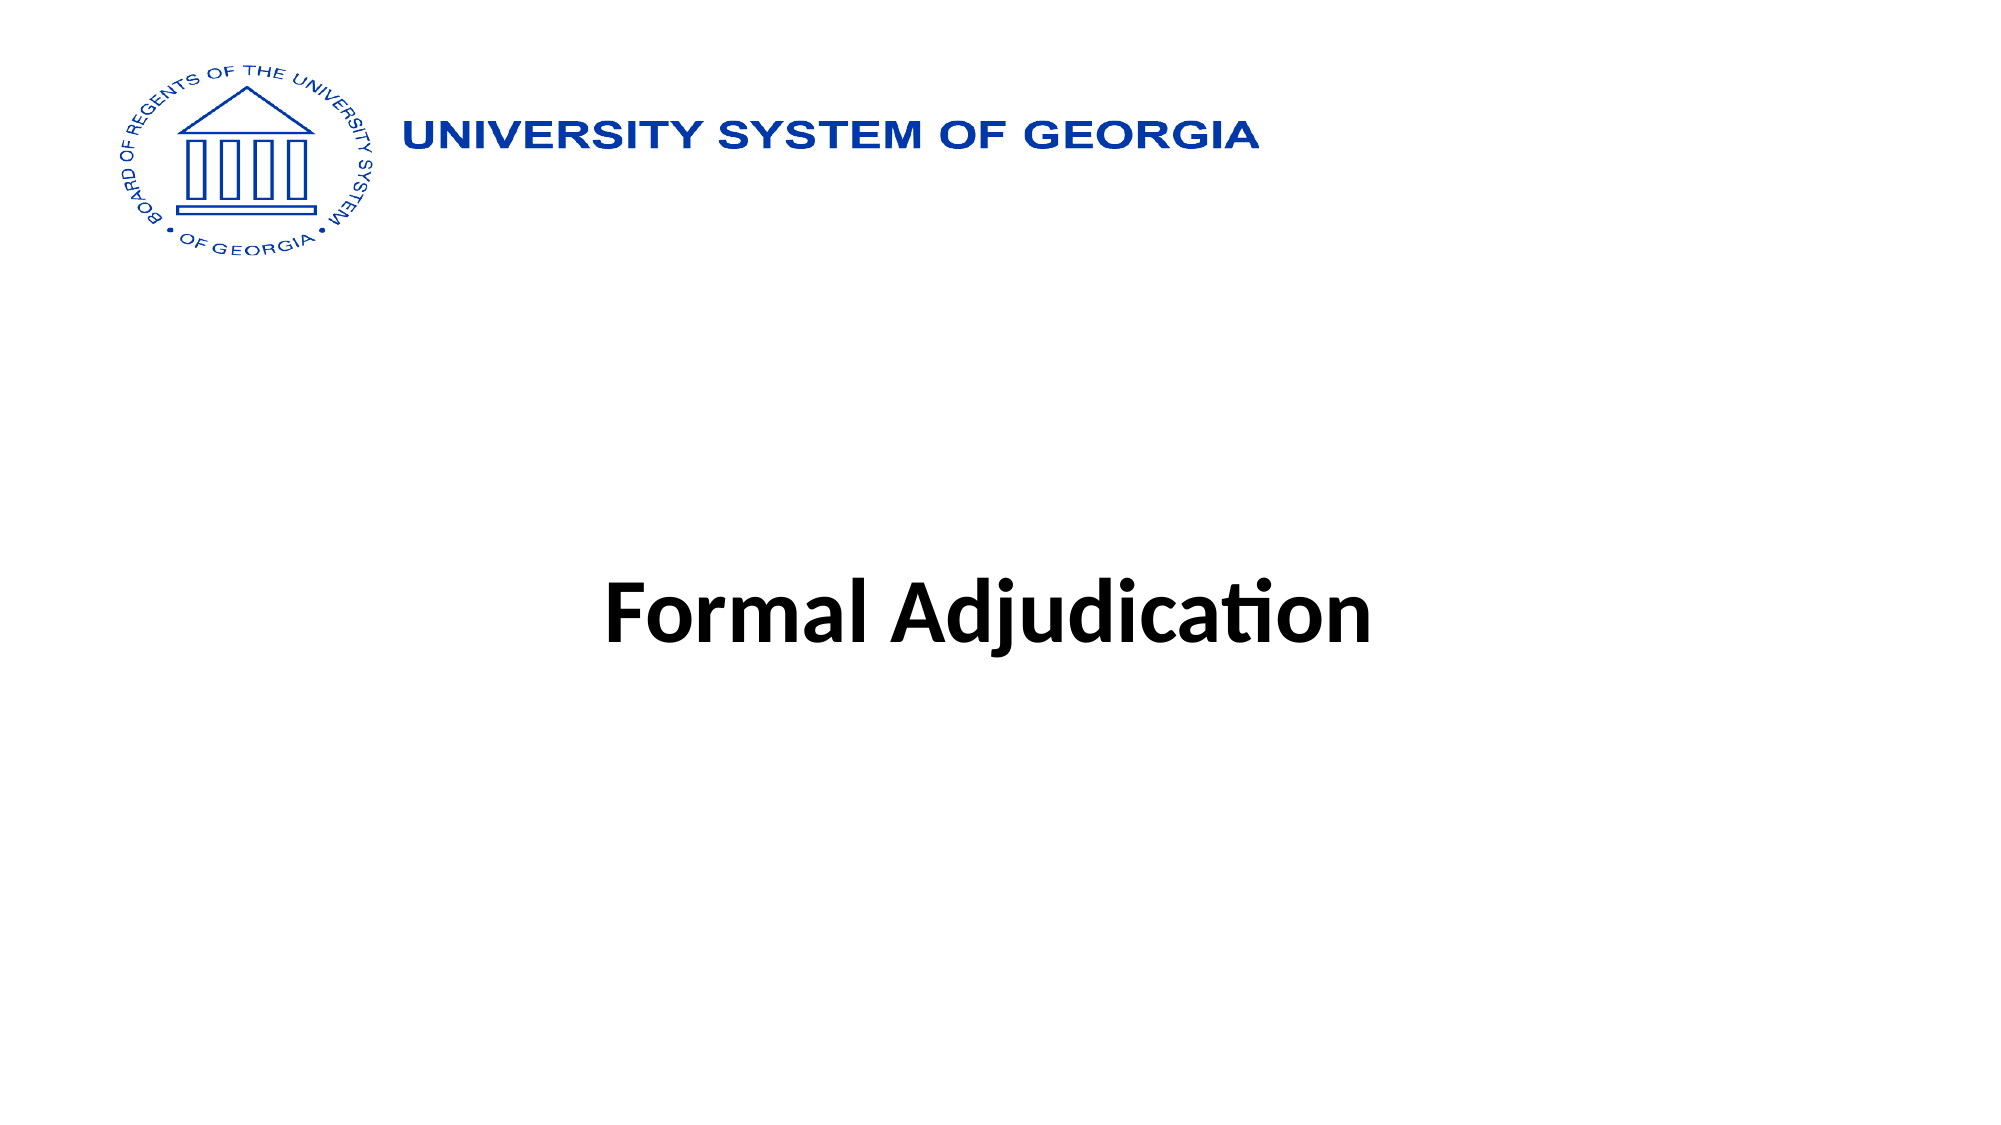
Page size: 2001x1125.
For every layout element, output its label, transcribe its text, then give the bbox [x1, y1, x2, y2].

title Formal Adjudication [137, 497, 1863, 715]
picture [115, 63, 1259, 256]
